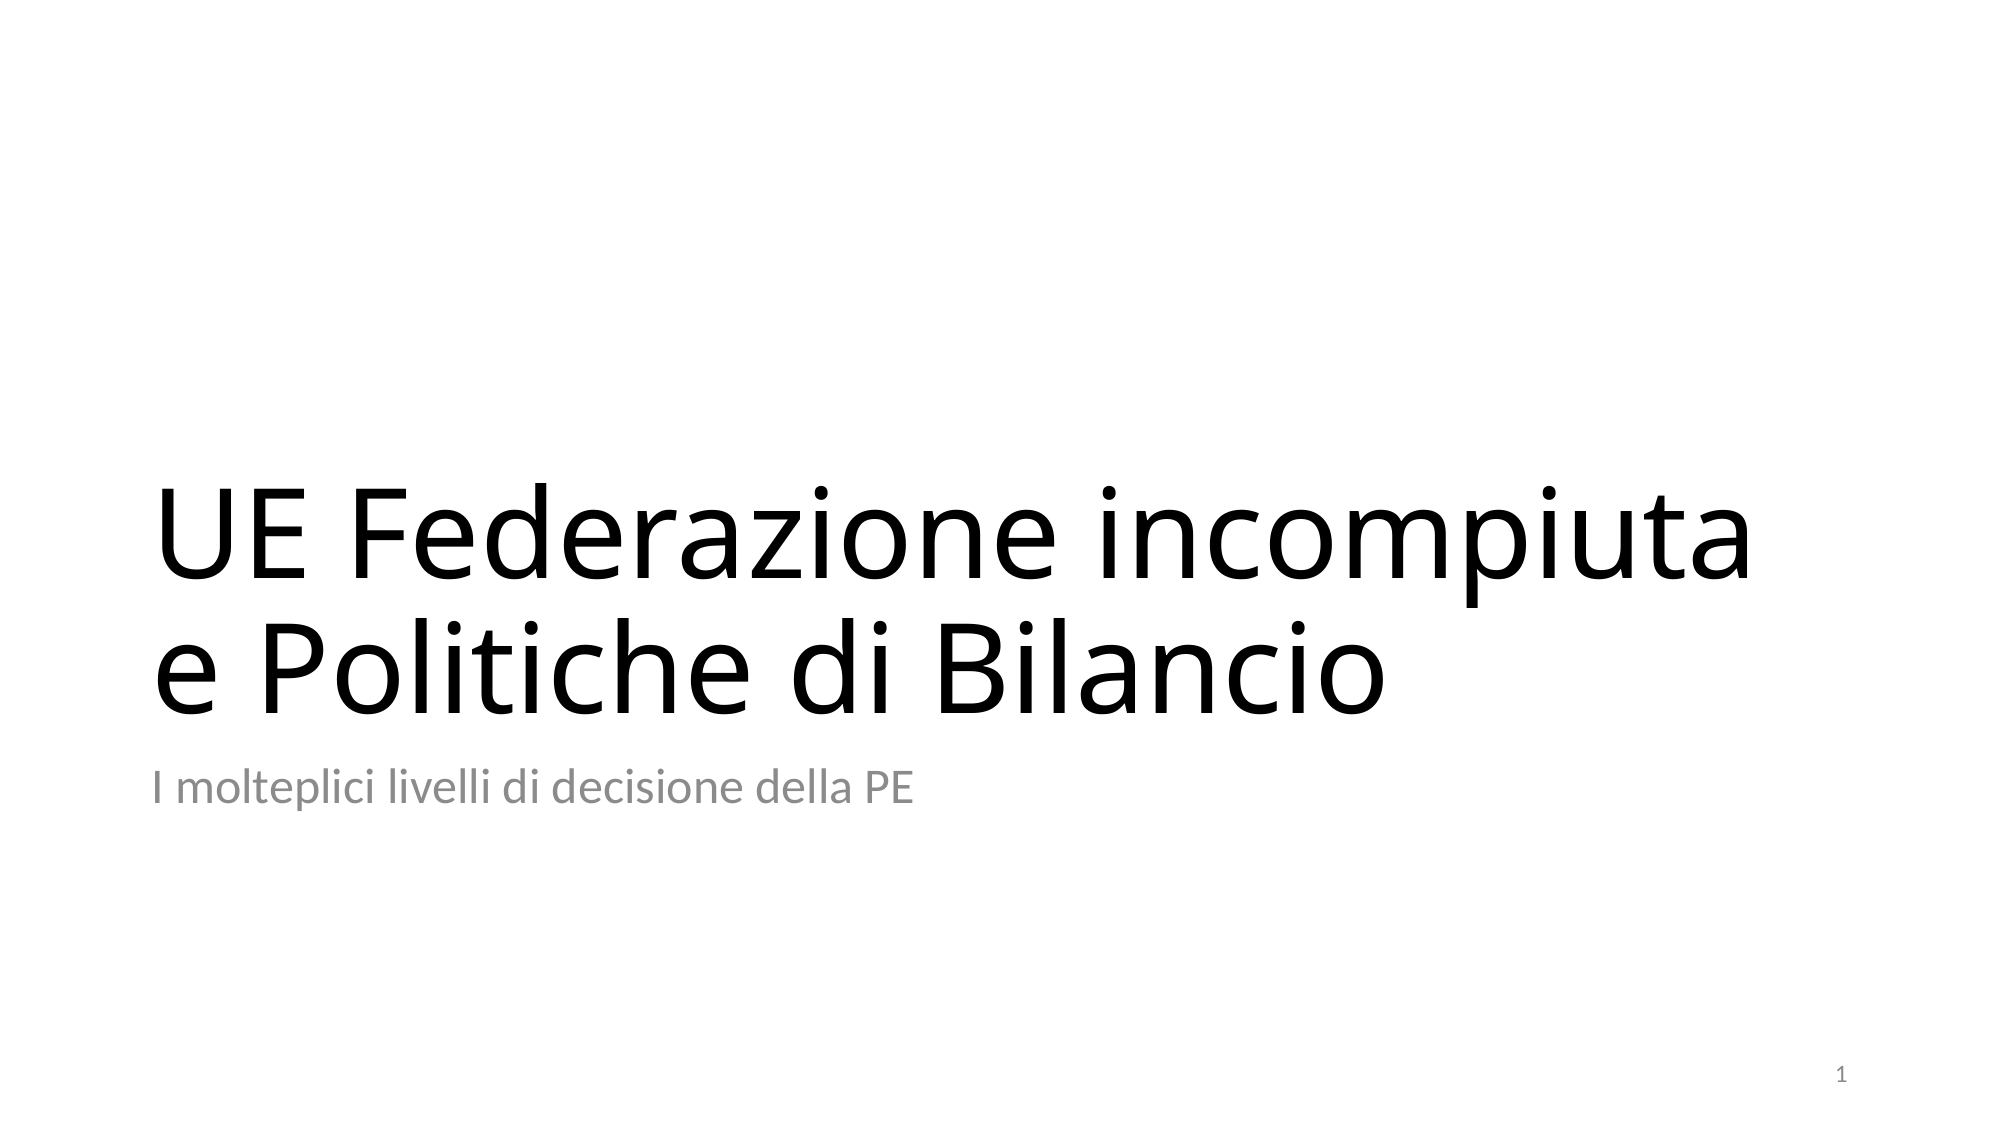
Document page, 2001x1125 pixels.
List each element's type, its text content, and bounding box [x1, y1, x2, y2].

list I molteplici livelli di decisione della PE [136, 752, 1862, 999]
slide_number 1 [1412, 1042, 1863, 1103]
title UE Federazione incompiuta e Politiche di Bilancio [136, 280, 1862, 749]
